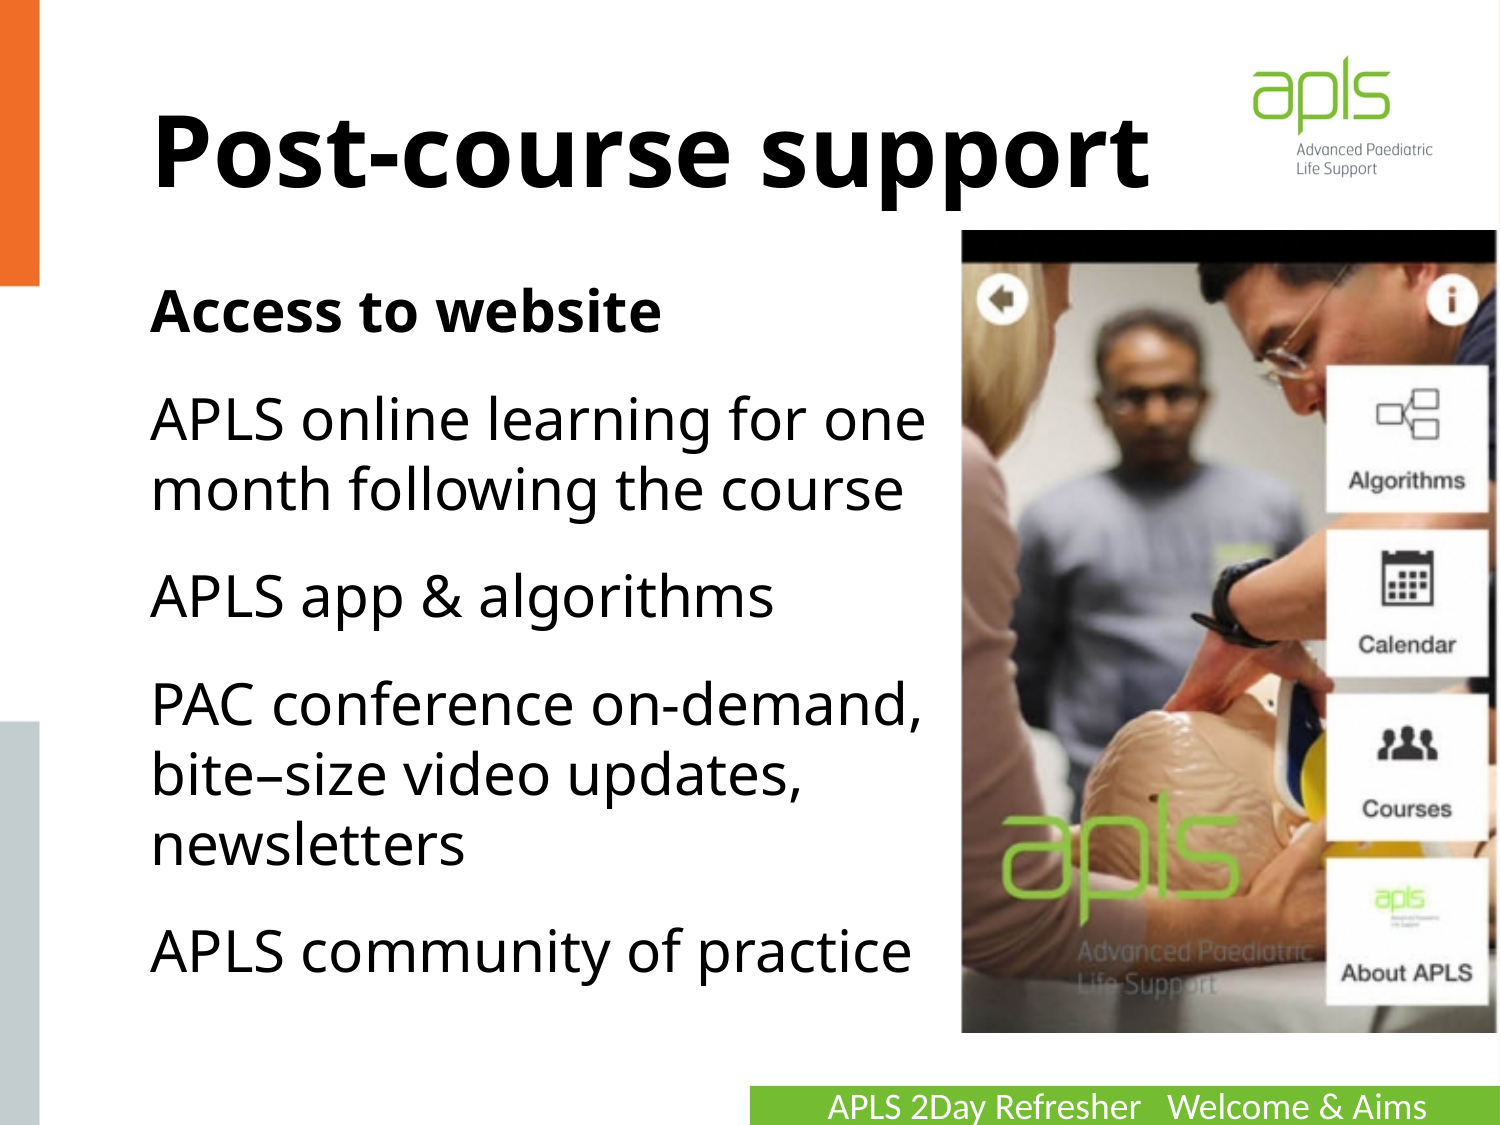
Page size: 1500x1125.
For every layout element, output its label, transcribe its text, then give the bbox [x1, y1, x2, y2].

list Access to website APLS online learning for one month following the course APLS app & algorithms PAC conference on-demand, bite–size video updates, newsletters APLS community of practice [135, 266, 955, 373]
text_box [100, 373, 955, 450]
title Post-course support [135, 38, 1237, 257]
list Access to website APLS online learning for one month following the course APLS app & algorithms PAC conference on-demand, bite–size video updates, newsletters APLS community of practice [135, 450, 961, 1070]
picture [0, 0, 1500, 1125]
